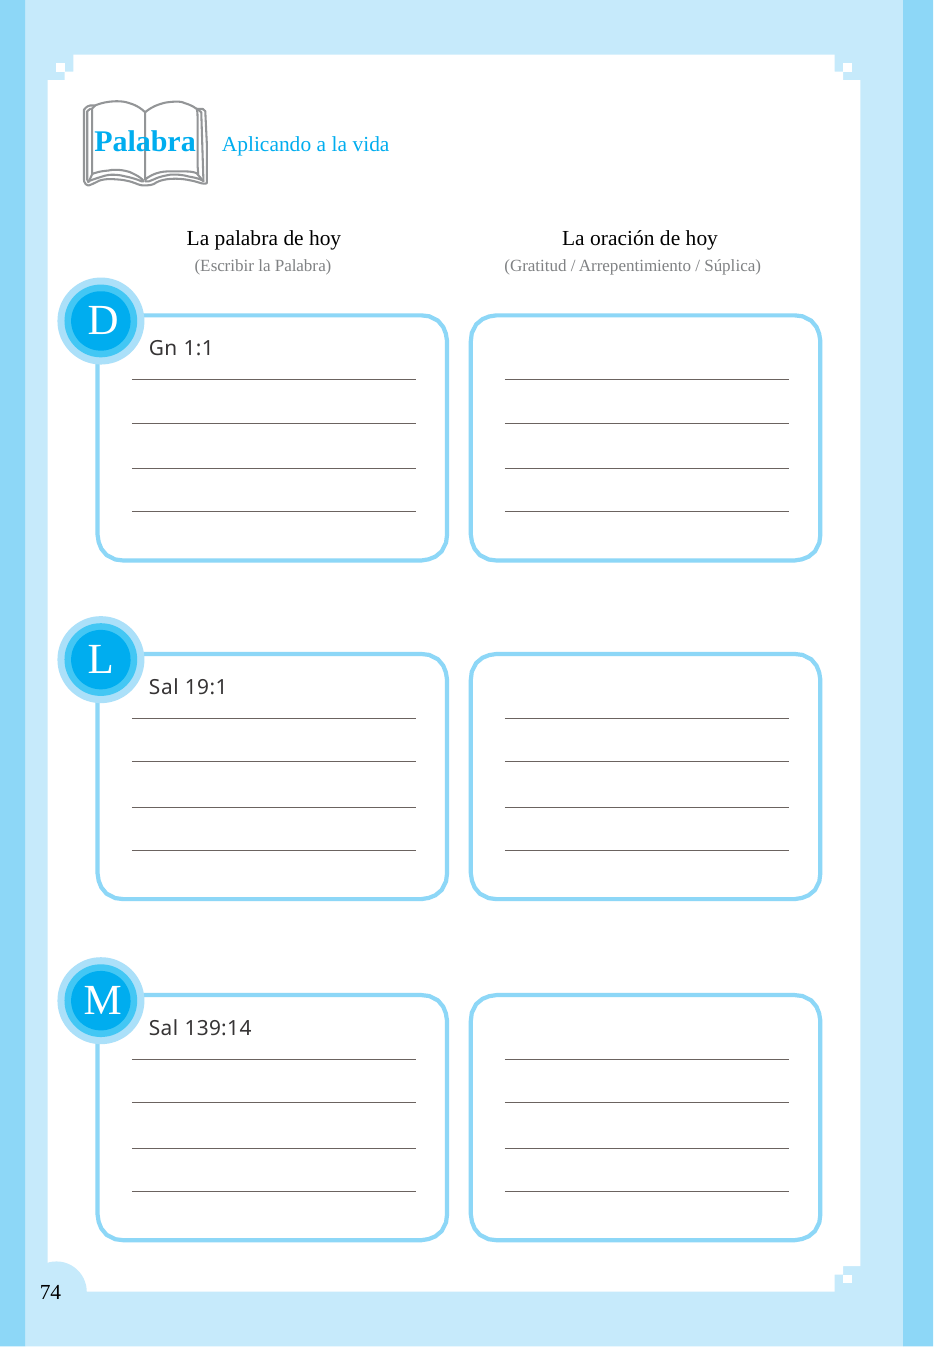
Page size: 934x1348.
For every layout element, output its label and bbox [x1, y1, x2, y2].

text_box [0, 0, 934, 1347]
